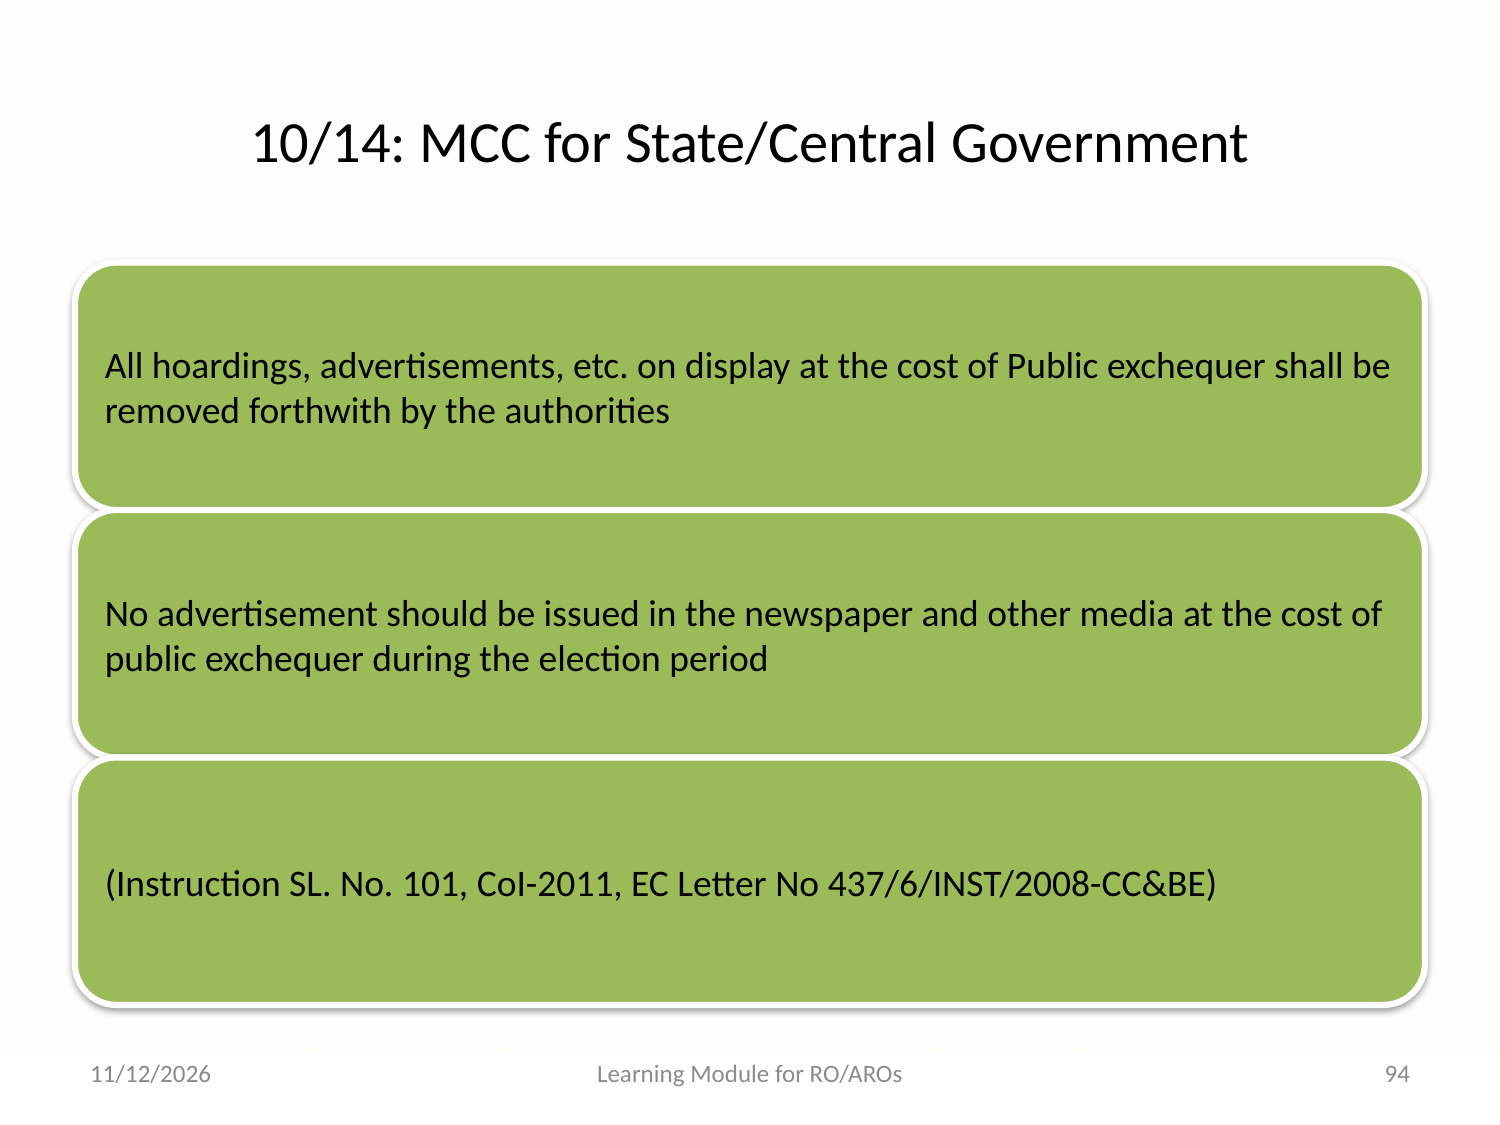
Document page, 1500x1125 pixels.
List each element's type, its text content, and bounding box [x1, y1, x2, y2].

slide_number 94 [1074, 1042, 1425, 1103]
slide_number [75, 1042, 425, 1103]
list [74, 262, 1426, 1006]
title 10/14: MCC for State/Central Government [74, 44, 1426, 233]
footer Learning Module for RO/AROs [512, 1042, 988, 1103]
picture [0, 0, 1500, 1053]
